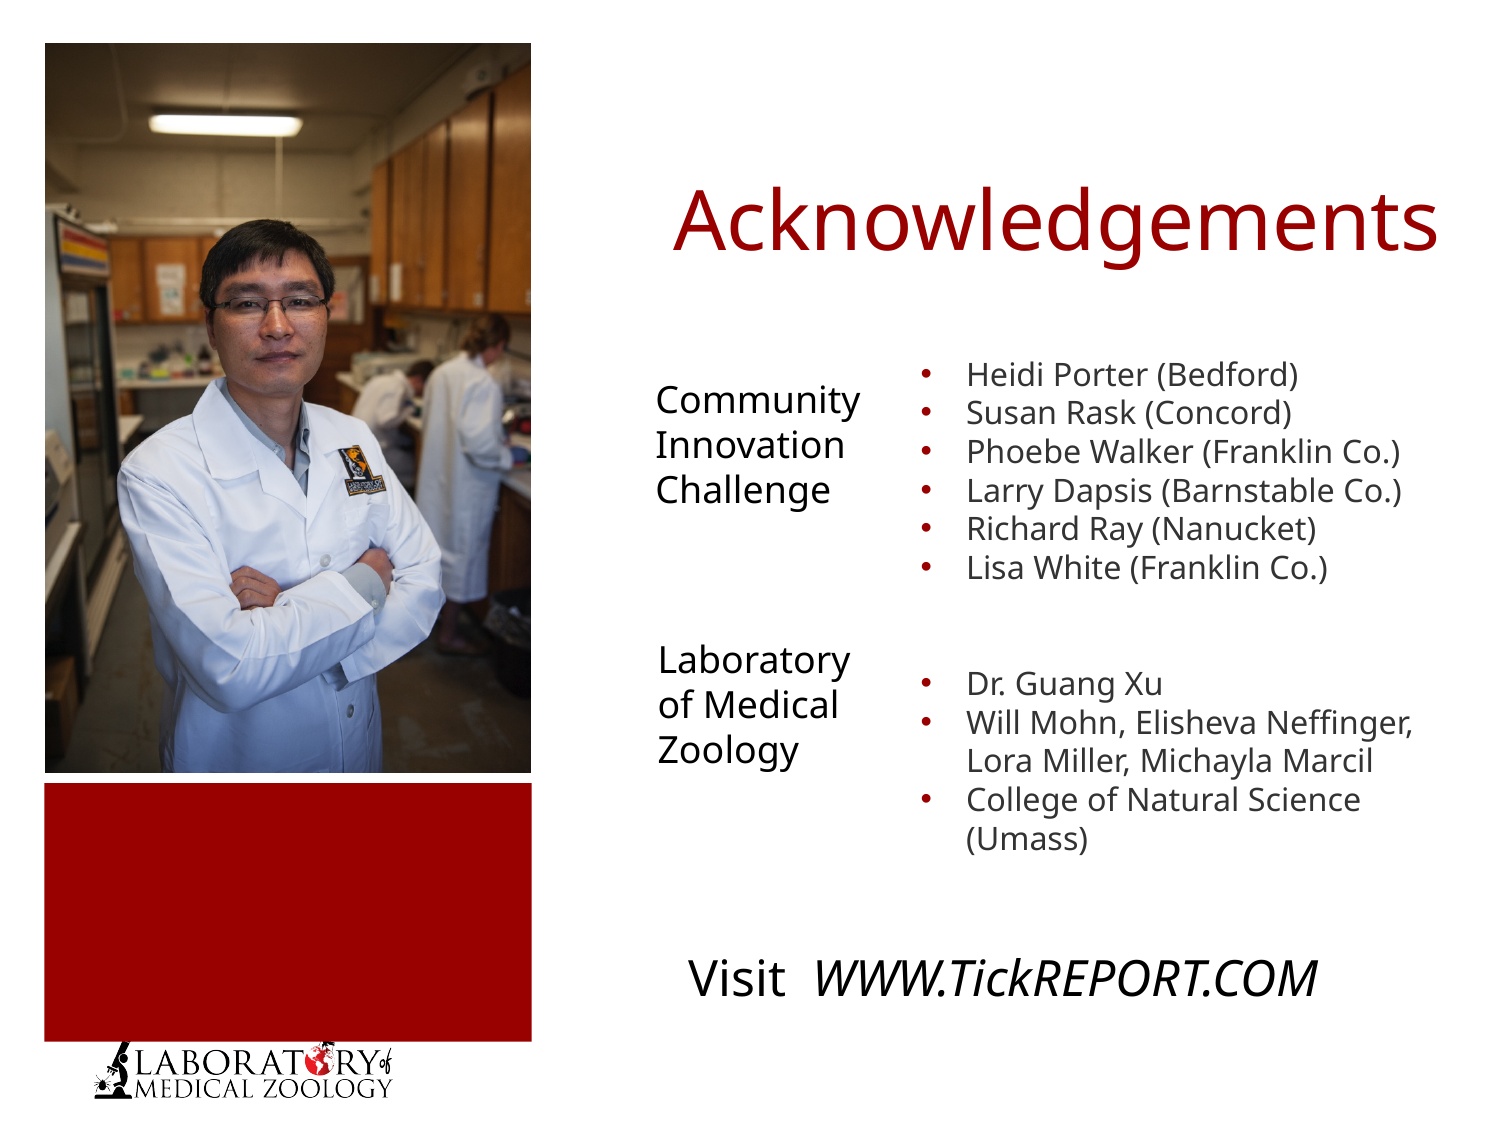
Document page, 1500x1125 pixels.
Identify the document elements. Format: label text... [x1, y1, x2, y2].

list Heidi Porter (Bedford) Susan Rask (Concord) Phoebe Walker (Franklin Co.) Larry Dapsis (Barnstable Co.) Richard Ray (Nanucket) Lisa White (Franklin Co.) Dr. Guang Xu Will Mohn, Elisheva Neffinger, Lora Miller, Michayla Marcil College of Natural Science (Umass) [531, 346, 1500, 867]
text_box Community Innovation Challenge [640, 368, 876, 519]
title Acknowledgements [581, 45, 1457, 275]
text_box Visit WWW.TickREPORT.COM [673, 938, 1334, 1014]
picture [43, 43, 533, 773]
picture [28, 984, 458, 1125]
text_box Laboratory of Medical Zoology [642, 628, 866, 778]
